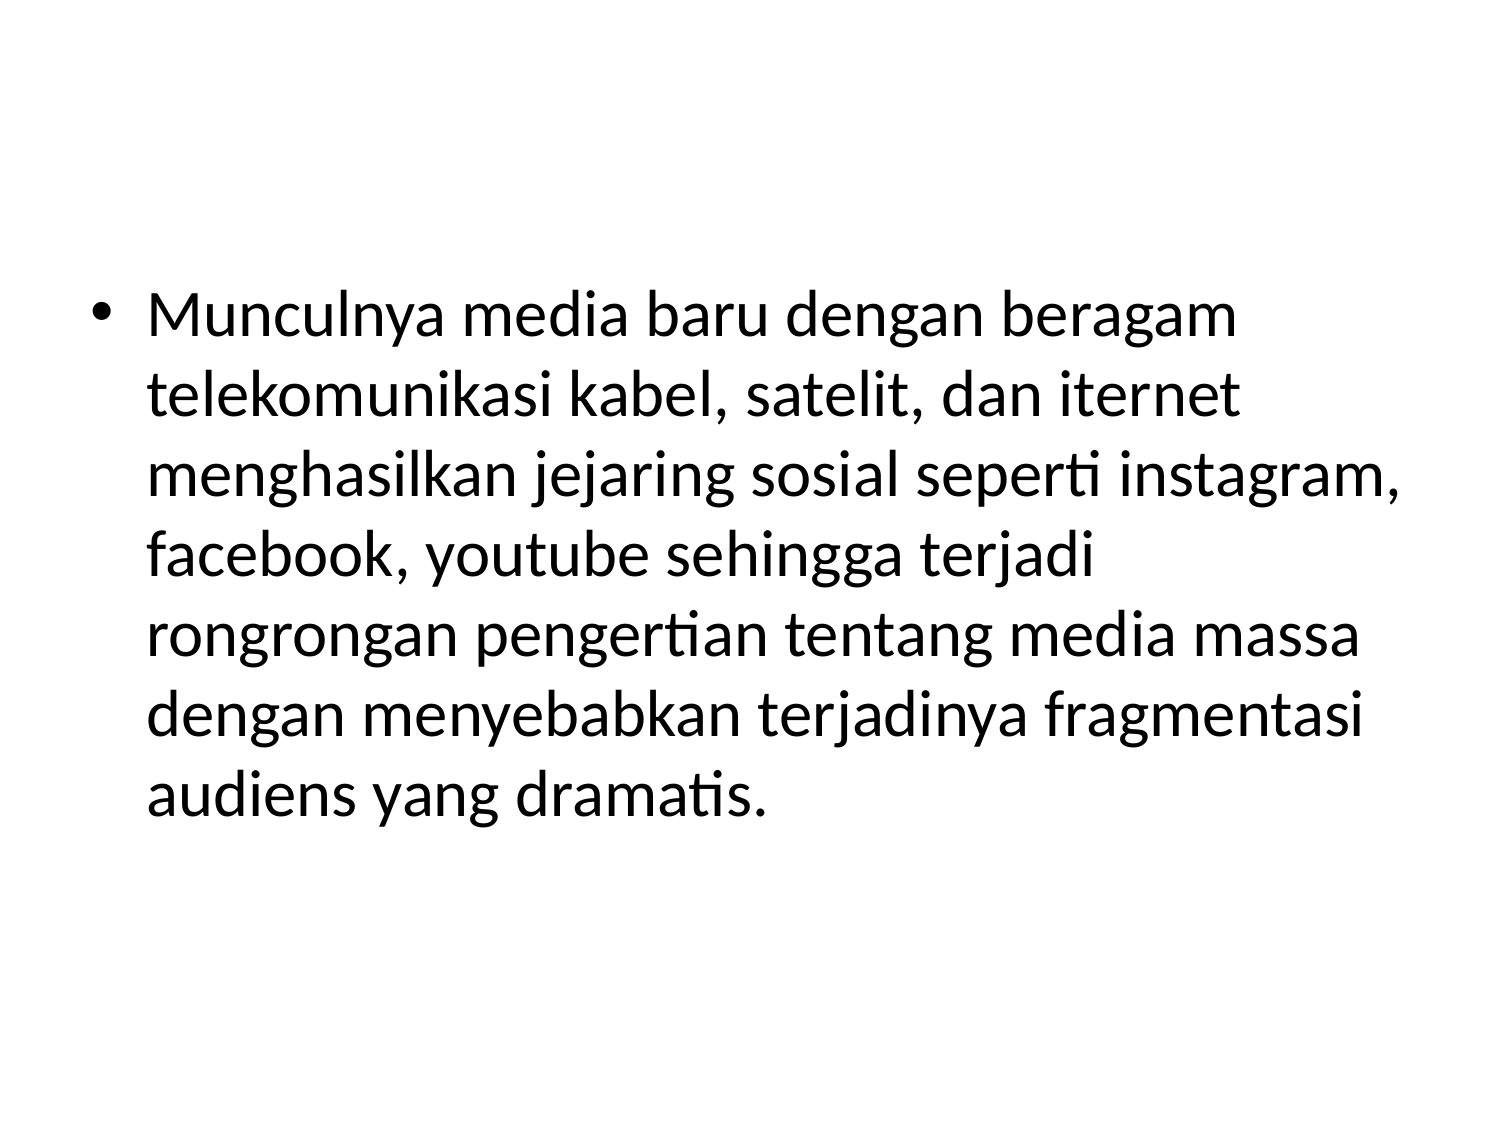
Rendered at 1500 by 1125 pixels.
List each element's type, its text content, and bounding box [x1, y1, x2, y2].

list Munculnya media baru dengan beragam telekomunikasi kabel, satelit, dan iternet menghasilkan jejaring sosial seperti instagram, facebook, youtube sehingga terjadi rongrongan pengertian tentang media massa dengan menyebabkan terjadinya fragmentasi audiens yang dramatis. [75, 262, 1425, 1005]
